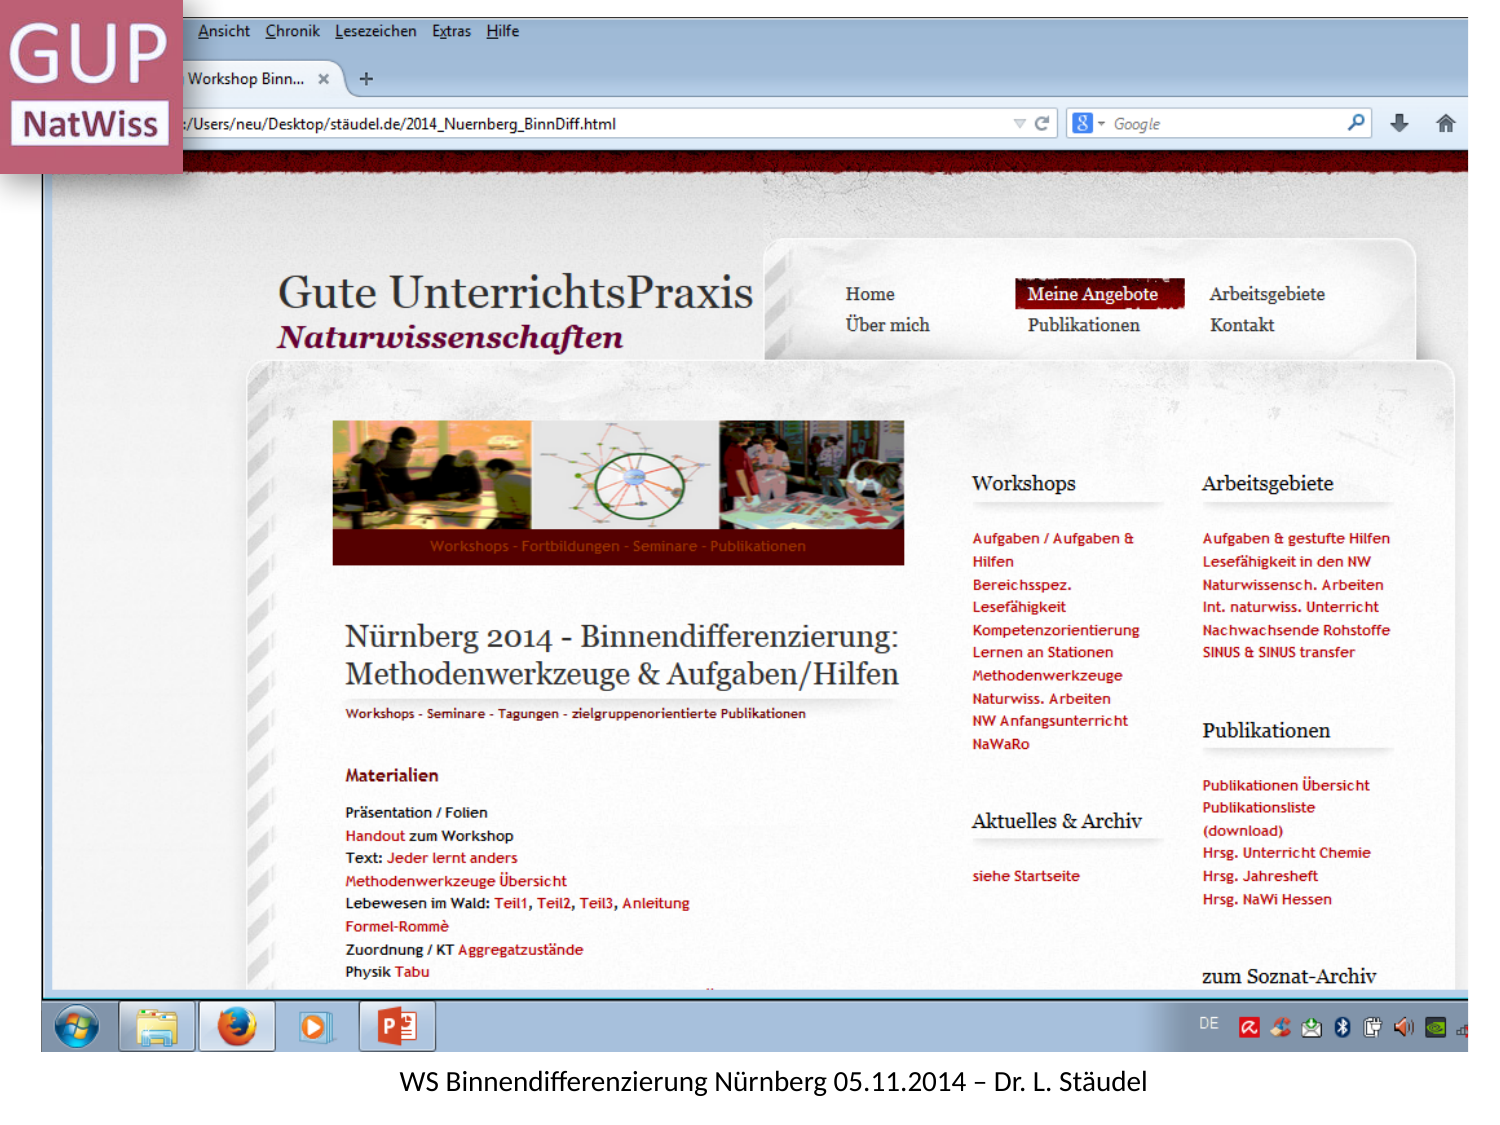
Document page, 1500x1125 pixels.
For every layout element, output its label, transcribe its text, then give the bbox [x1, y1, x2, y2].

picture [0, 0, 1469, 1053]
footer WS Binnendifferenzierung Nürnberg 05.11.2014 – Dr. L. Stäudel [336, 1061, 1213, 1125]
